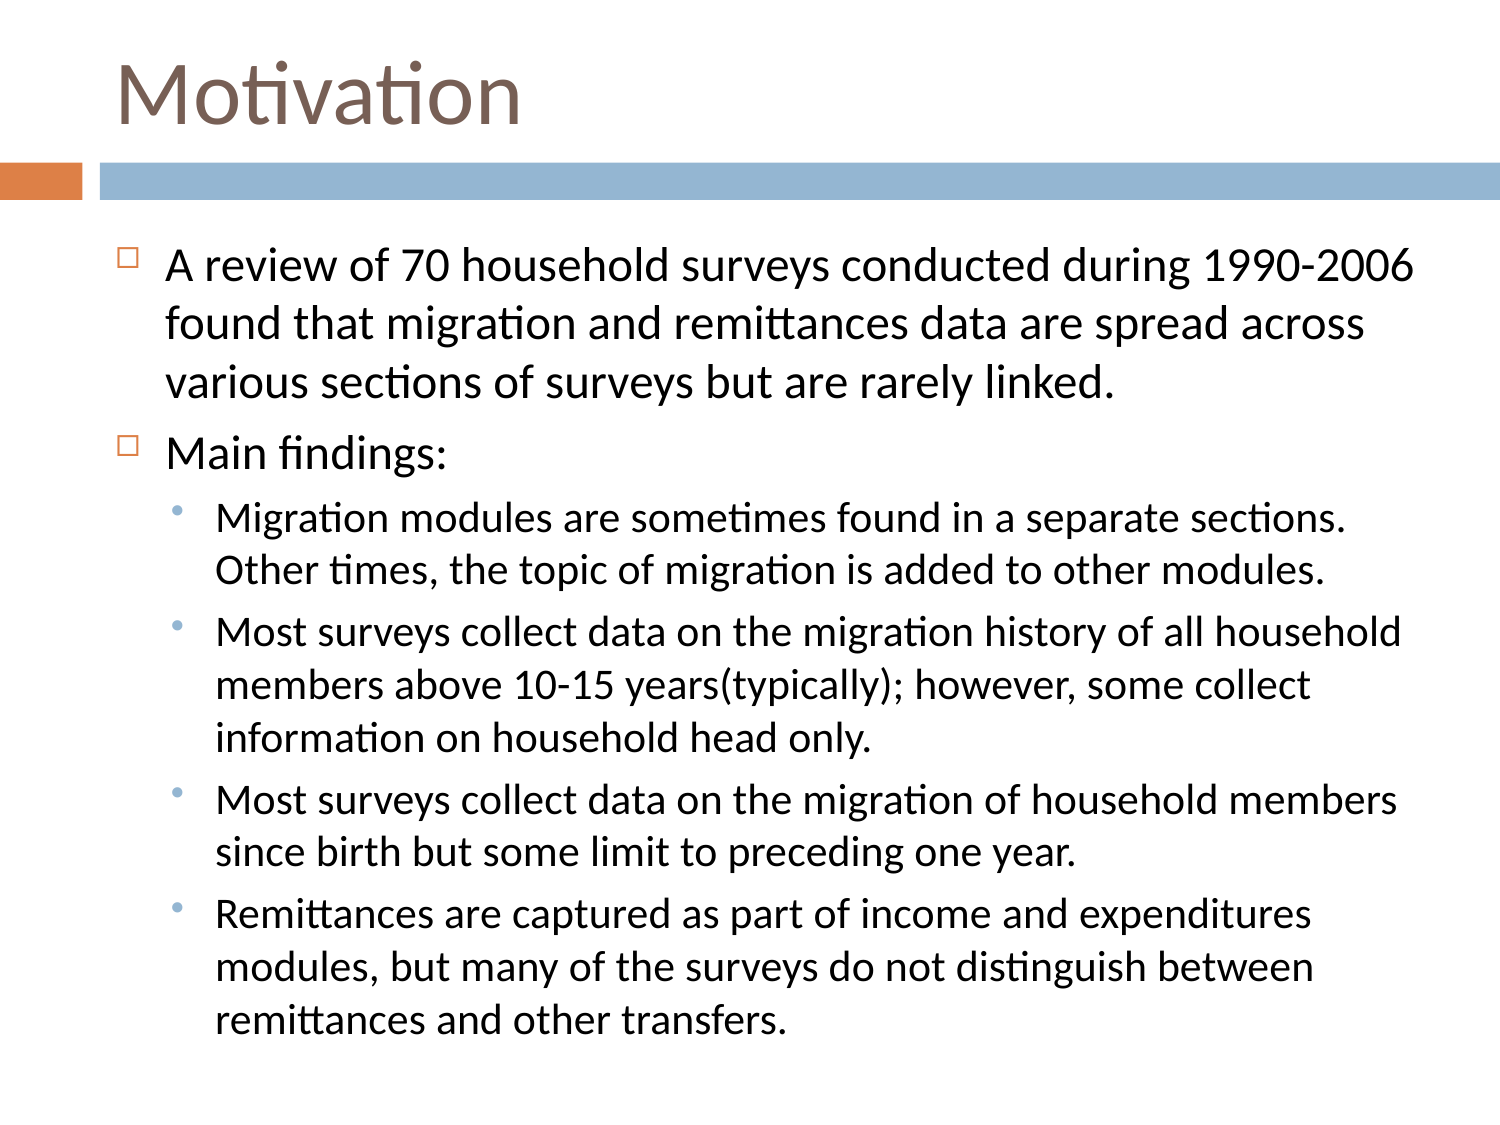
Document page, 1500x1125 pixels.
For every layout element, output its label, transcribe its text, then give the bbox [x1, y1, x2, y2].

list A review of 70 household surveys conducted during 1990-2006 found that migration and remittances data are spread across various sections of surveys but are rarely linked. Main findings: Migration modules are sometimes found in a separate sections. Other times, the topic of migration is added to other modules. Most surveys collect data on the migration history of all household members above 10-15 years(typically); however, some collect information on household head only. Most surveys collect data on the migration of household members since birth but some limit to preceding one year. Remittances are captured as part of income and expenditures modules, but many of the surveys do not distinguish between remittances and other transfers. [100, 224, 1438, 1063]
title Motivation [99, 24, 1438, 150]
